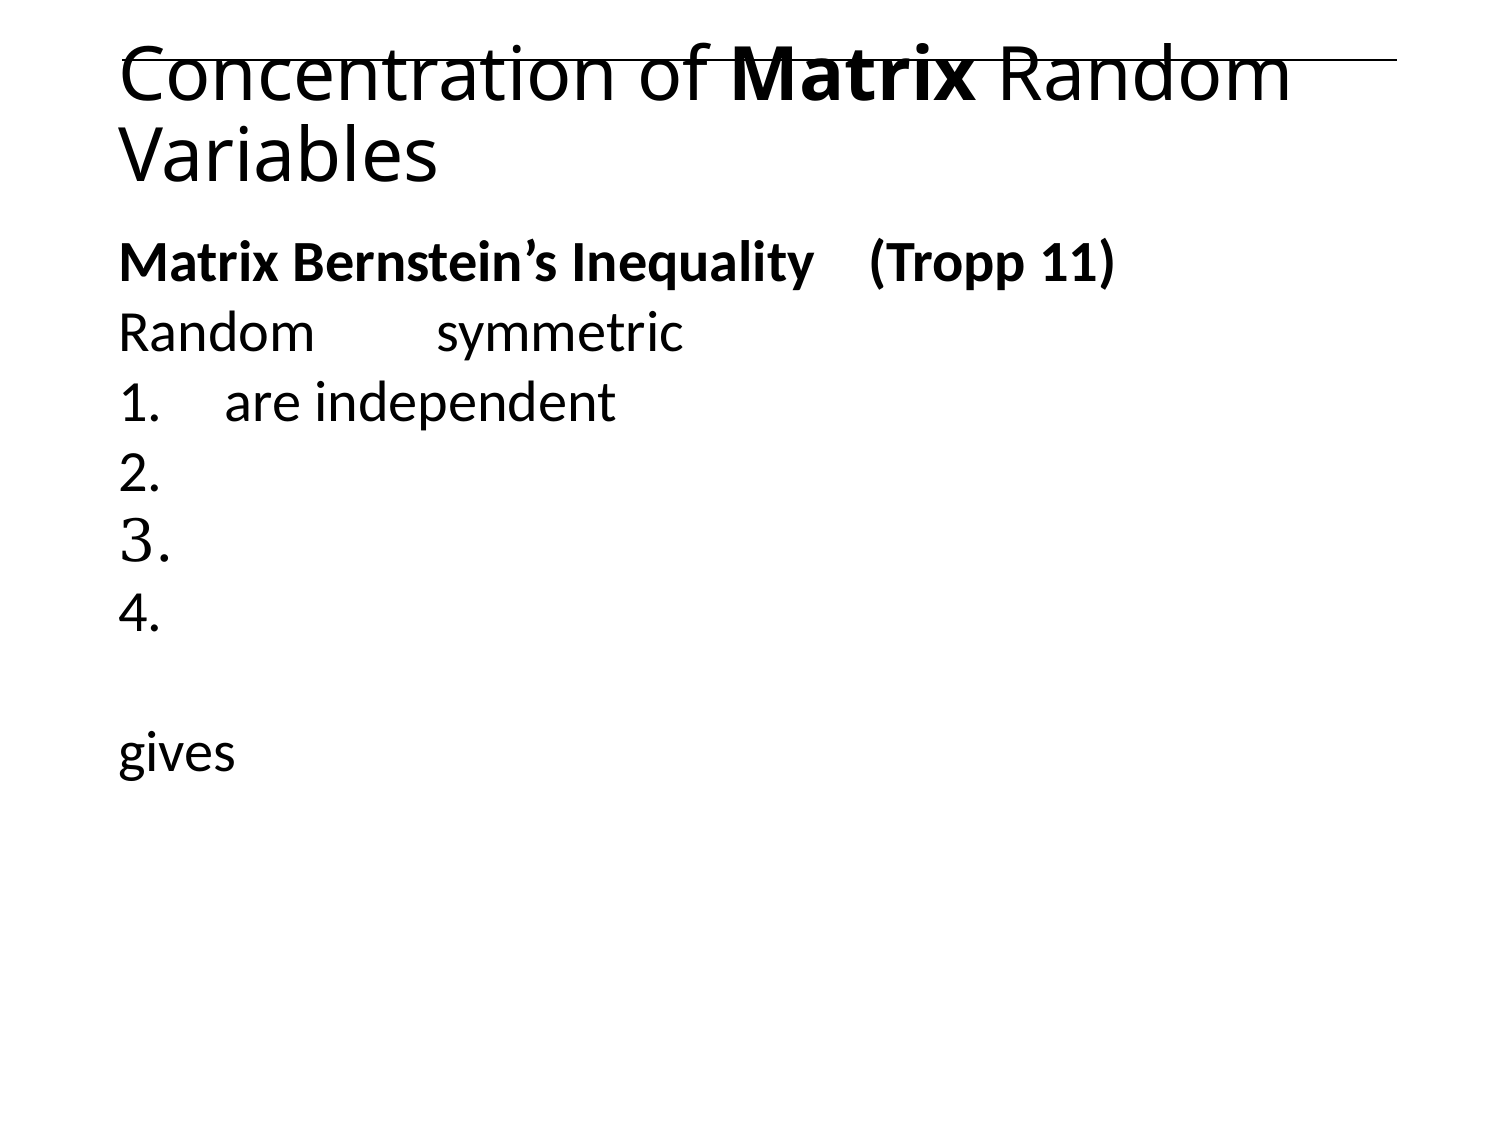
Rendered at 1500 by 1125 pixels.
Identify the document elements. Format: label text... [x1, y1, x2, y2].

title Concentration of Matrix Random Variables [103, 8, 1429, 226]
